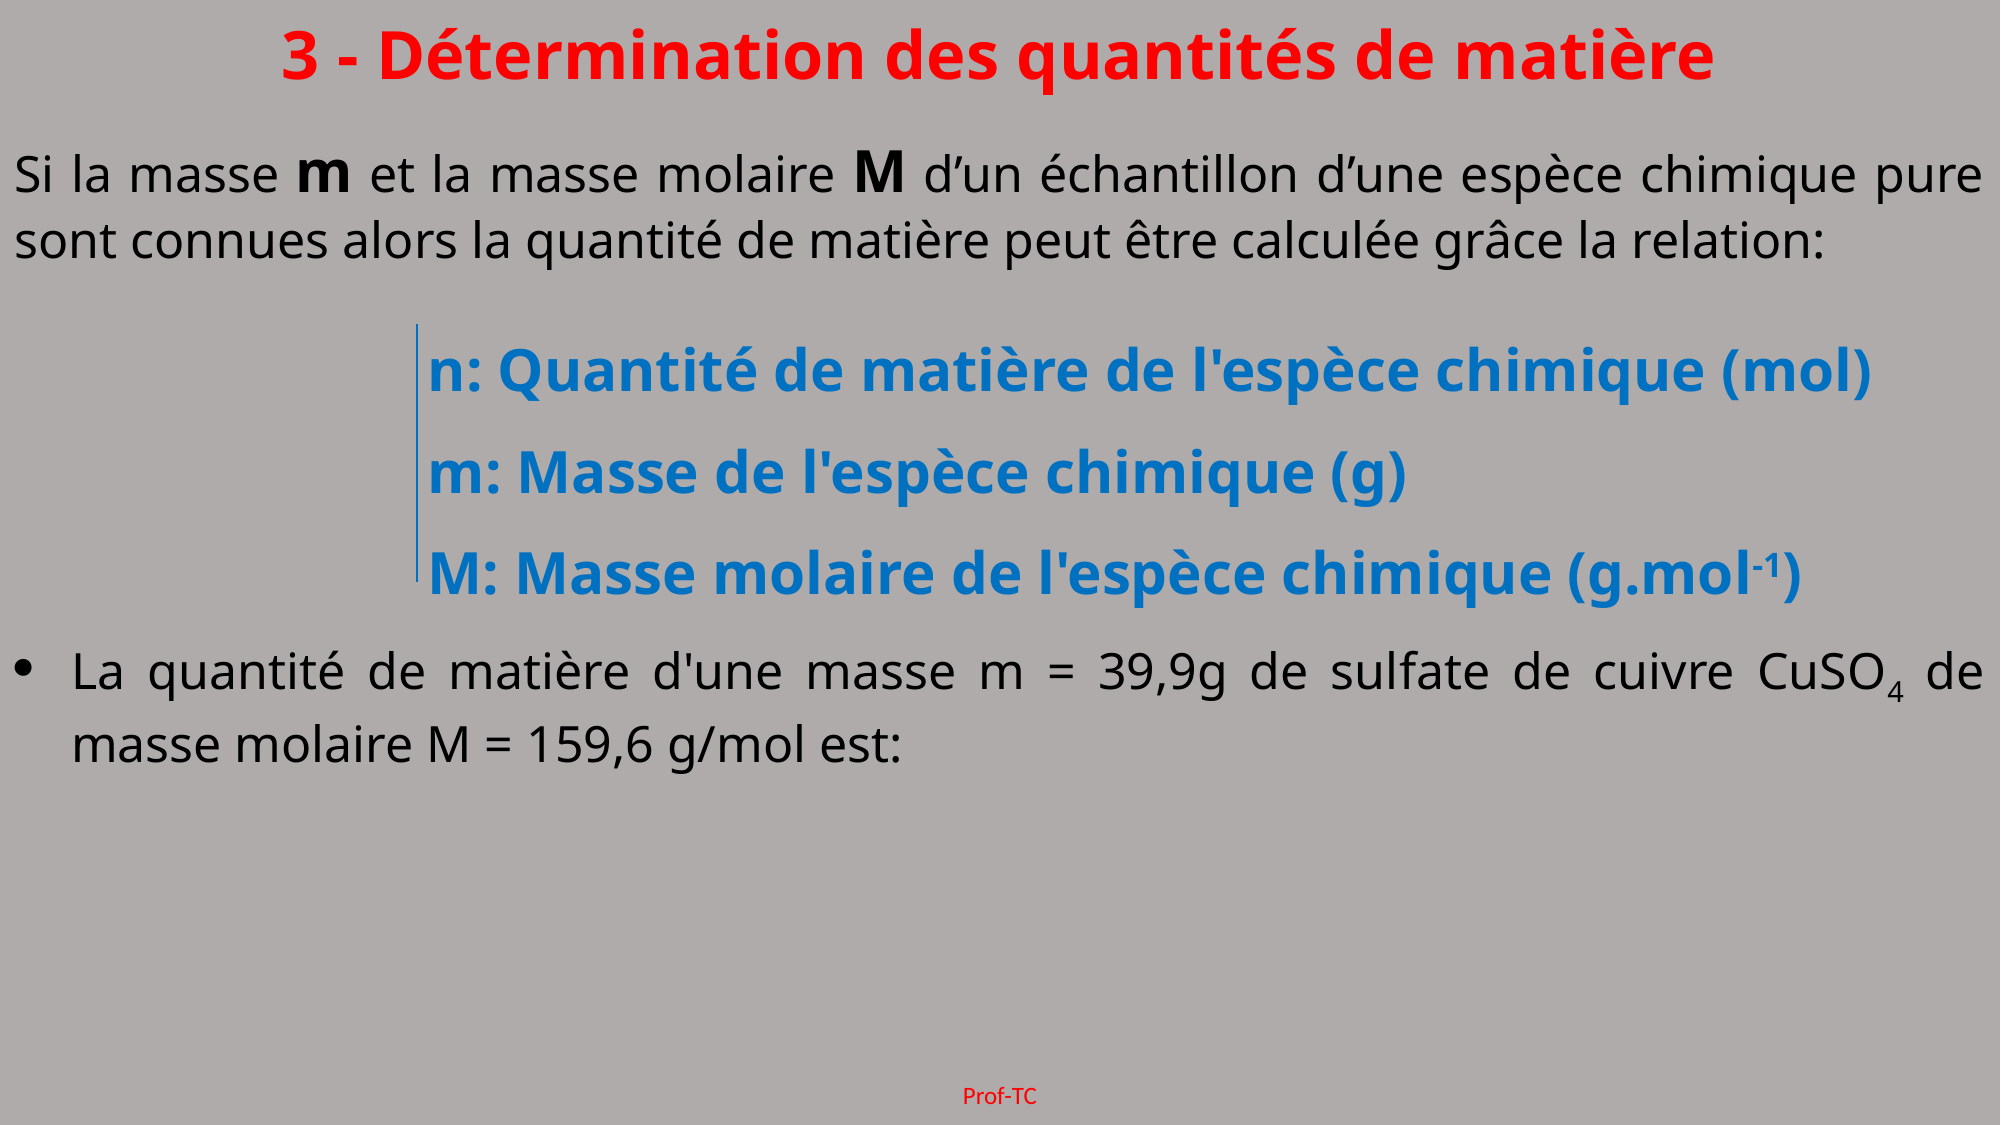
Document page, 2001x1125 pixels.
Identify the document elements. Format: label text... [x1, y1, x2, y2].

footer Prof-TC [0, 1065, 2000, 1125]
text_box Si la masse m et la masse molaire M d’un échantillon d’une espèce chimique pure sont connues alors la quantité de matière peut être calculée grâce la relation: [0, 122, 2000, 276]
text_box 3 - Détermination des quantités de matière [0, 0, 2000, 101]
